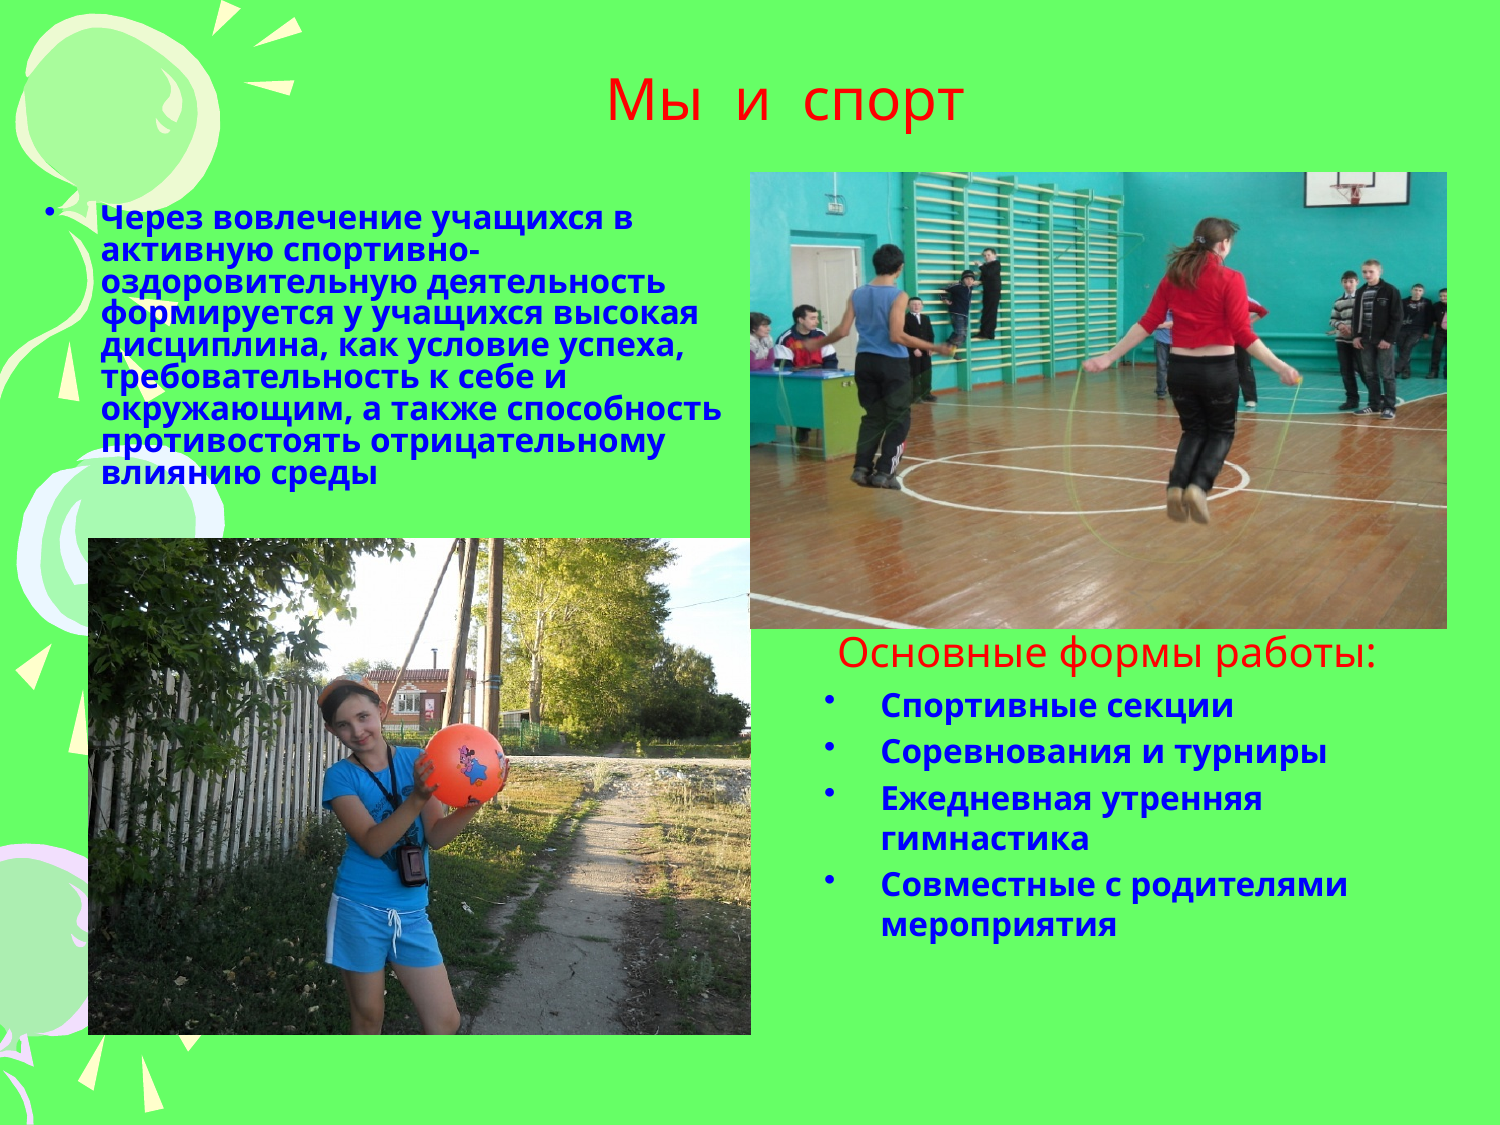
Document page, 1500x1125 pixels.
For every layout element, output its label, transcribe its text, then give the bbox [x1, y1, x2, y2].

picture [88, 172, 1448, 1036]
text_box Мы и спорт [395, 54, 1176, 140]
list Основные формы работы: Спортивные секции Соревнования и турниры Ежедневная утренняя гимнастика Совместные с родителями мероприятия [808, 635, 1448, 1071]
title [72, 16, 1426, 196]
list Через вовлечение учащихся в активную спортивно-оздоровительную деятельность формируется у учащихся высокая дисциплина, как условие успеха, требовательность к себе и окружающим, а также способность противостоять отрицательному влиянию среды [29, 196, 744, 540]
